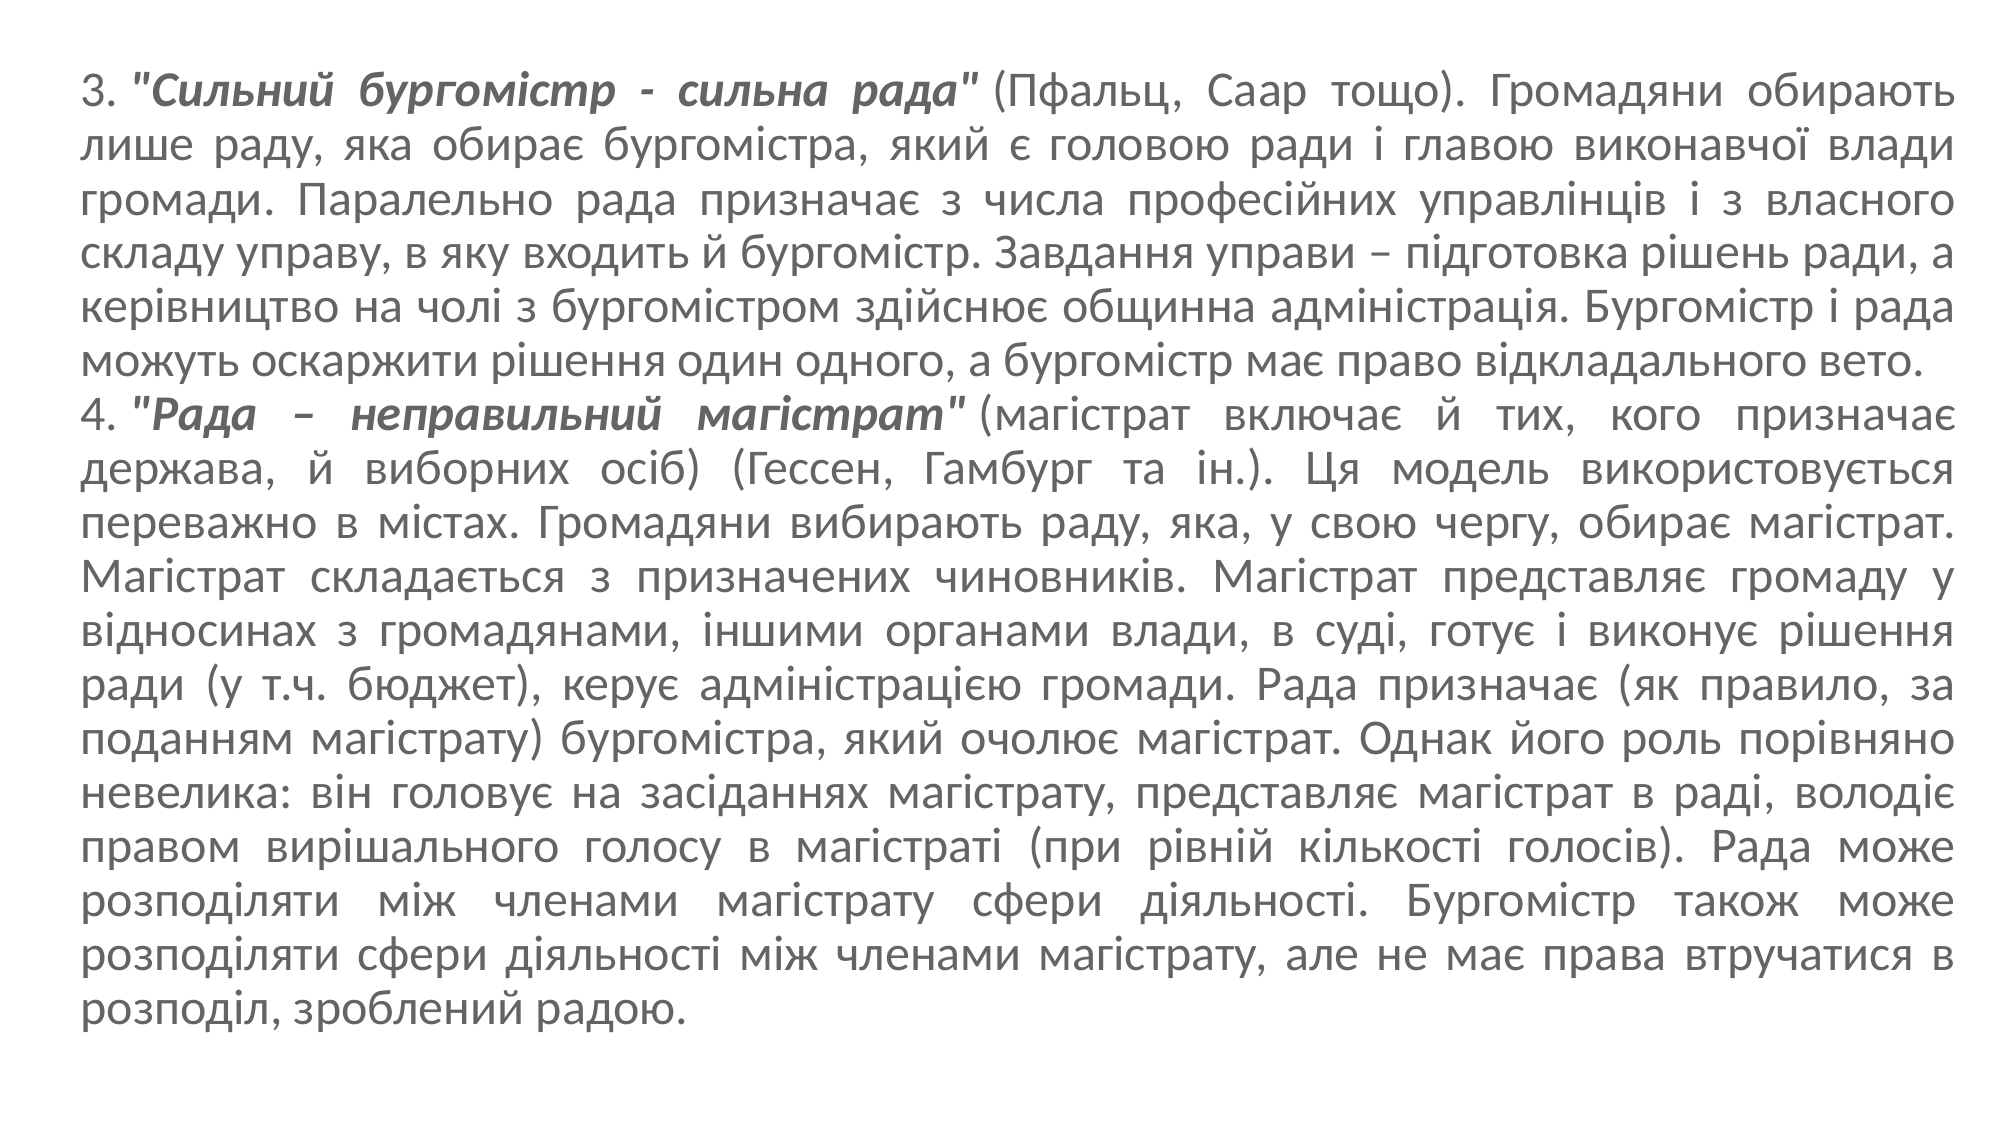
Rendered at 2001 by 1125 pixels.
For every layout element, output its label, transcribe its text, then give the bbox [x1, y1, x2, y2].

list 3. "Сильний бургомістр - сильна рада" (Пфальц, Саар тощо). Громадяни обирають лише раду, яка обирає бургомістра, який є головою ради і главою виконавчої влади громади. Паралельно рада призначає з числа професійних управлінців і з власного складу управу, в яку входить й бургомістр. Завдання управи – підготовка рішень ради, а керівництво на чолі з бургомістром здійснює общинна адміністрація. Бургомістр і рада можуть оскаржити рішення один одного, а бургомістр має право відкладального вето. 4. "Рада – неправильний магістрат" (магістрат включає й тих, кого призначає держава, й виборних осіб) (Гессен, Гамбург та ін.). Ця модель використовується переважно в містах. Громадяни вибирають раду, яка, у свою чергу, обирає магістрат. Магістрат складається з призначених чиновників. Магістрат представляє громаду у відносинах з громадянами, іншими органами влади, в суді, готує і виконує рішення ради (у т.ч. бюджет), керує адміністрацією громади. Рада призначає (як правило, за поданням магістрату) бургомістра, який очолює магістрат. Однак його роль порівняно невелика: він головує на засіданнях магістрату, представляє магістрат в раді, володіє правом вирішального голосу в магістраті (при рівній кількості голосів). Рада може розподіляти між членами магістрату сфери діяльності. Бургомістр також може розподіляти сфери діяльності між членами магістрату, але не має права втручатися в розподіл, зроблений радою. [65, 56, 1972, 1125]
